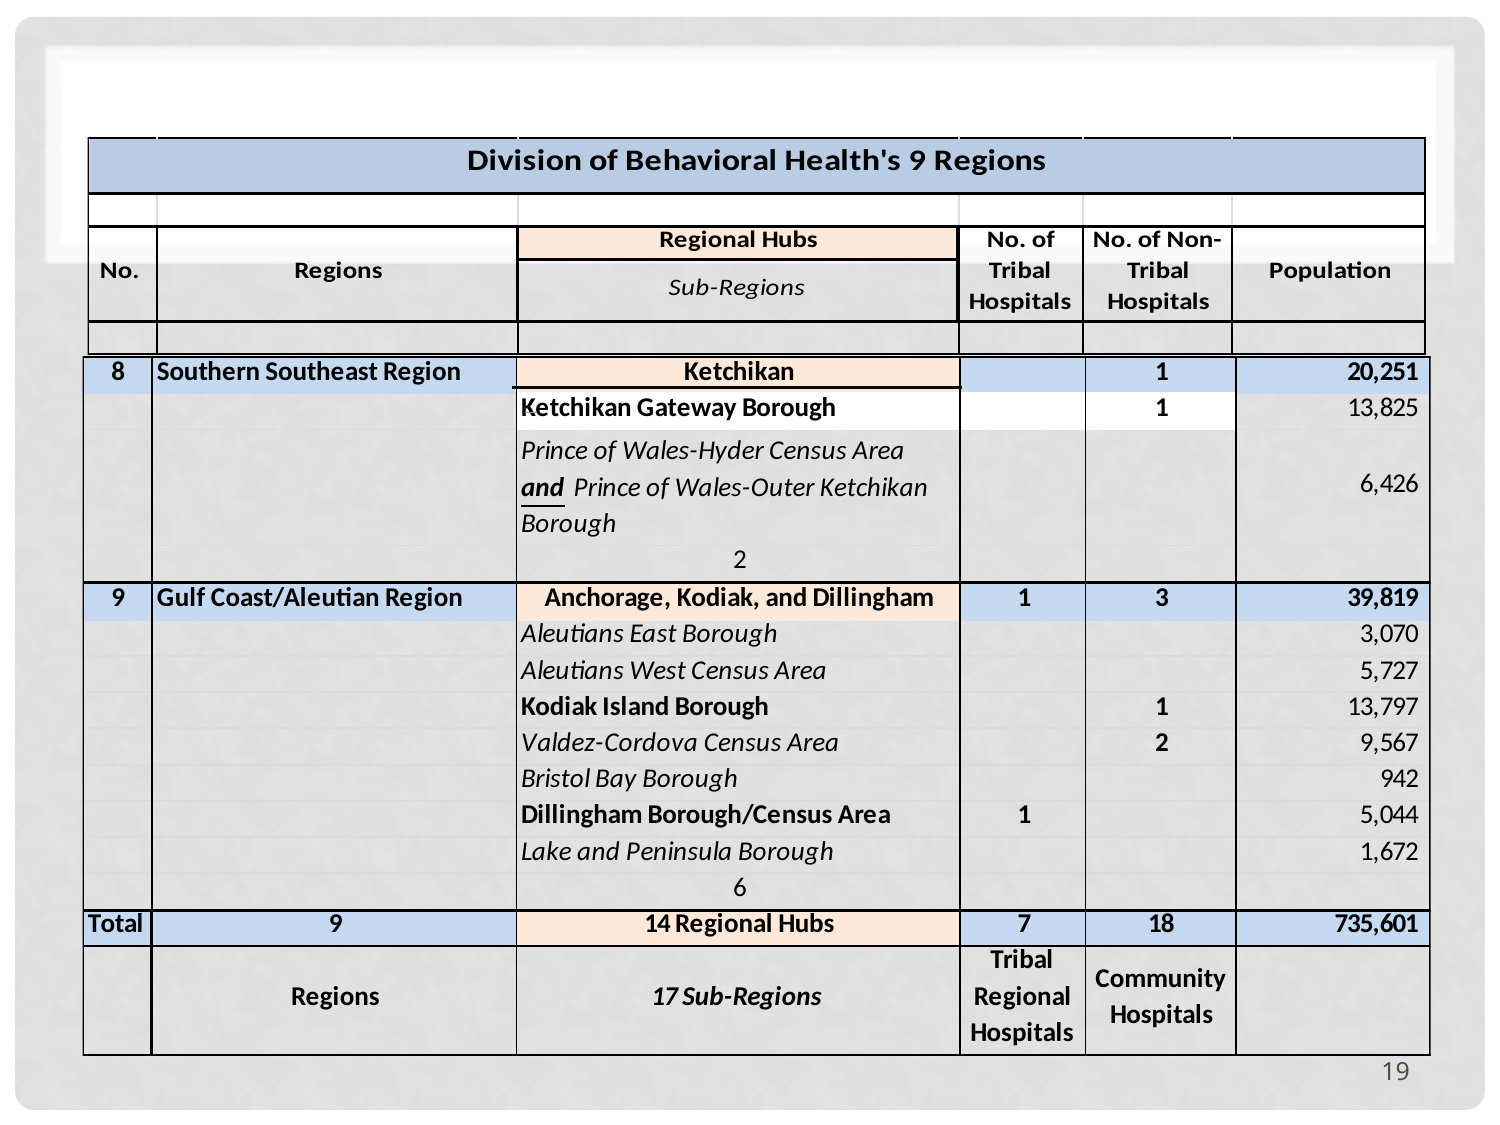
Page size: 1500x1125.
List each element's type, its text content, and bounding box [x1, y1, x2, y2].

picture [87, 137, 1428, 357]
picture [72, 477, 1428, 648]
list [82, 355, 1433, 1058]
slide_number 19 [1074, 1058, 1425, 1103]
